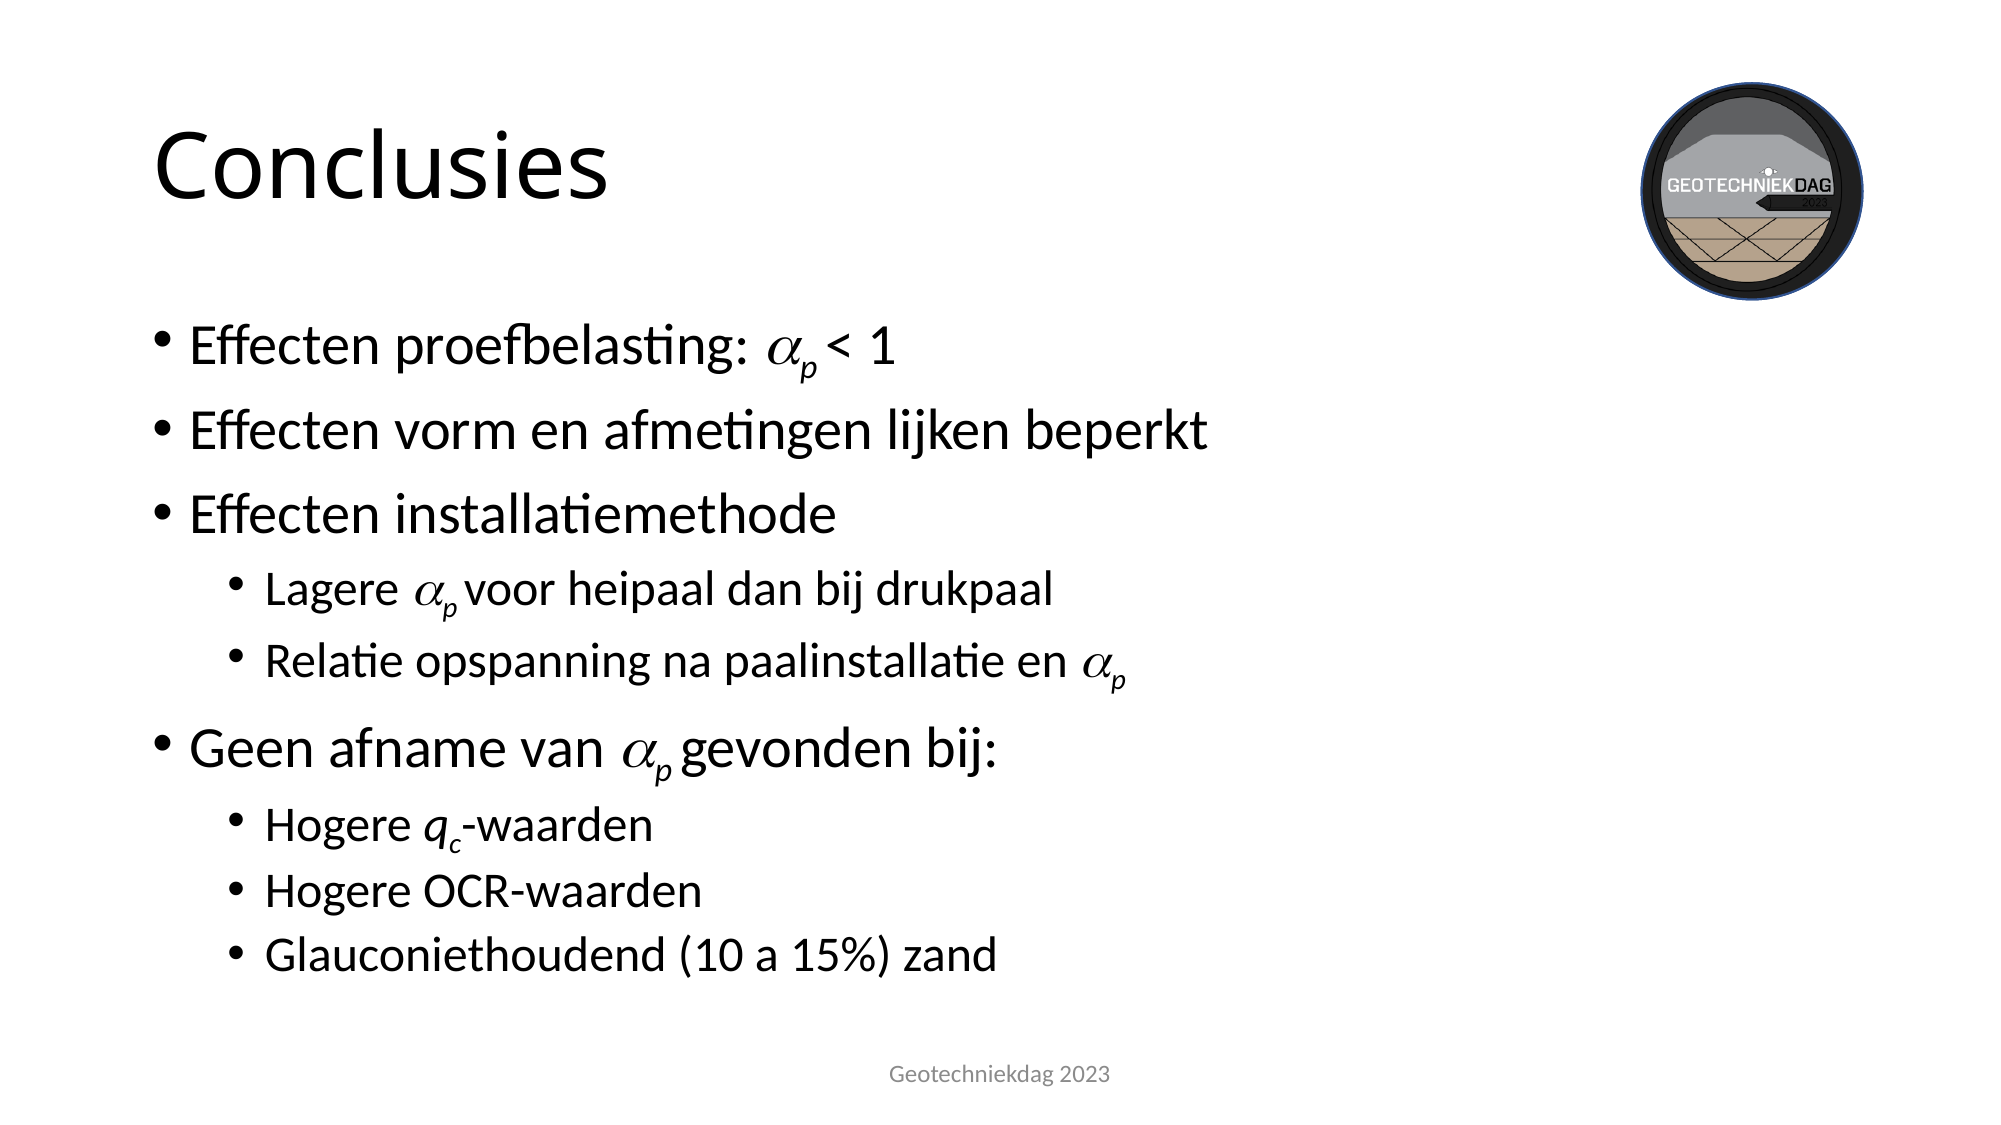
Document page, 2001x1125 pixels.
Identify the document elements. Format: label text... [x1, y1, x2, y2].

footer Geotechniekdag 2023 [662, 1042, 1338, 1103]
title Conclusies [137, 59, 1863, 278]
list Effecten proefbelasting: p < 1 Effecten vorm en afmetingen lijken beperkt Effecten installatiemethode Lagere p voor heipaal dan bij drukpaal Relatie opspanning na paalinstallatie en p Geen afname van p gevonden bij: Hogere qc-waarden Hogere OCR-waarden Glauconiethoudend (10 a 15%) zand [137, 299, 1863, 1014]
picture [1690, 278, 1814, 298]
